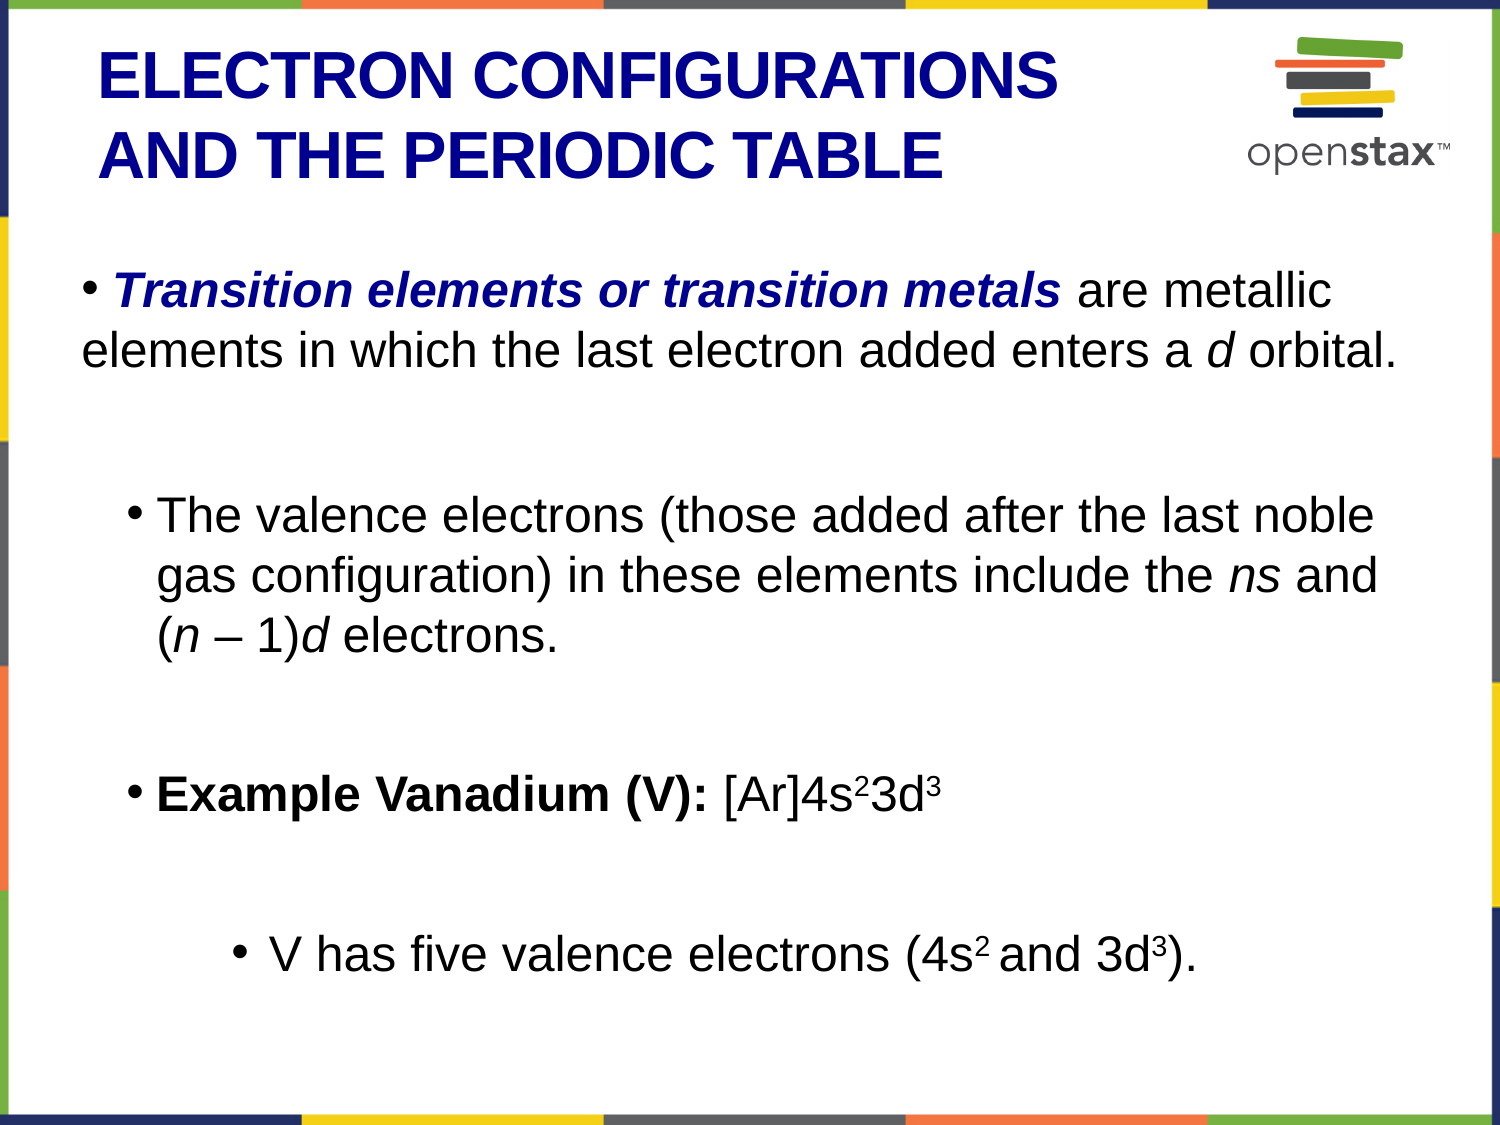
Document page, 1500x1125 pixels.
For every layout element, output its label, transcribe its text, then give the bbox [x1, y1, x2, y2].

list Transition elements or transition metals are metallic elements in which the last electron added enters a d orbital. The valence electrons (those added after the last noble gas configuration) in these elements include the ns and (n – 1)d electrons. Example Vanadium (V): [Ar]4s23d3 V has five valence electrons (4s2 and 3d3). [66, 167, 1415, 1125]
picture [0, 0, 1500, 1125]
title electron configurations and the periodic table [82, 115, 1209, 167]
